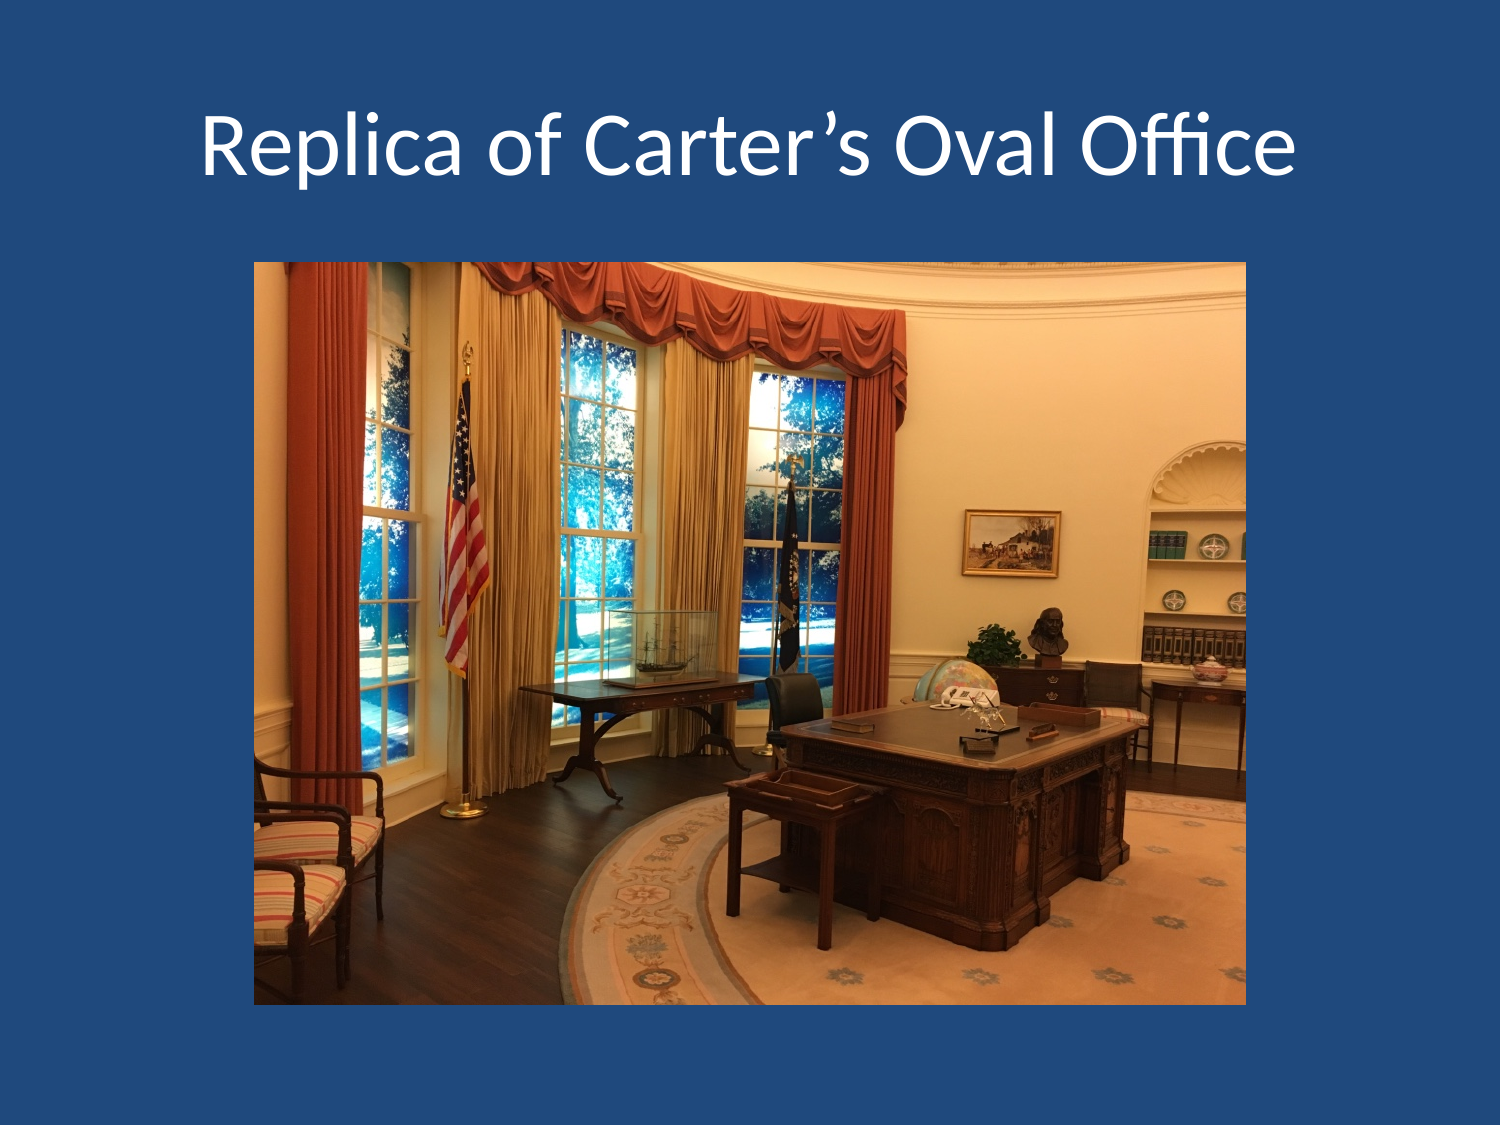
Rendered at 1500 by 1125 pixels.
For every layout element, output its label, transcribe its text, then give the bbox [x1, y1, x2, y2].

title Replica of Carter’s Oval Office [75, 45, 1425, 233]
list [254, 262, 1246, 1006]
